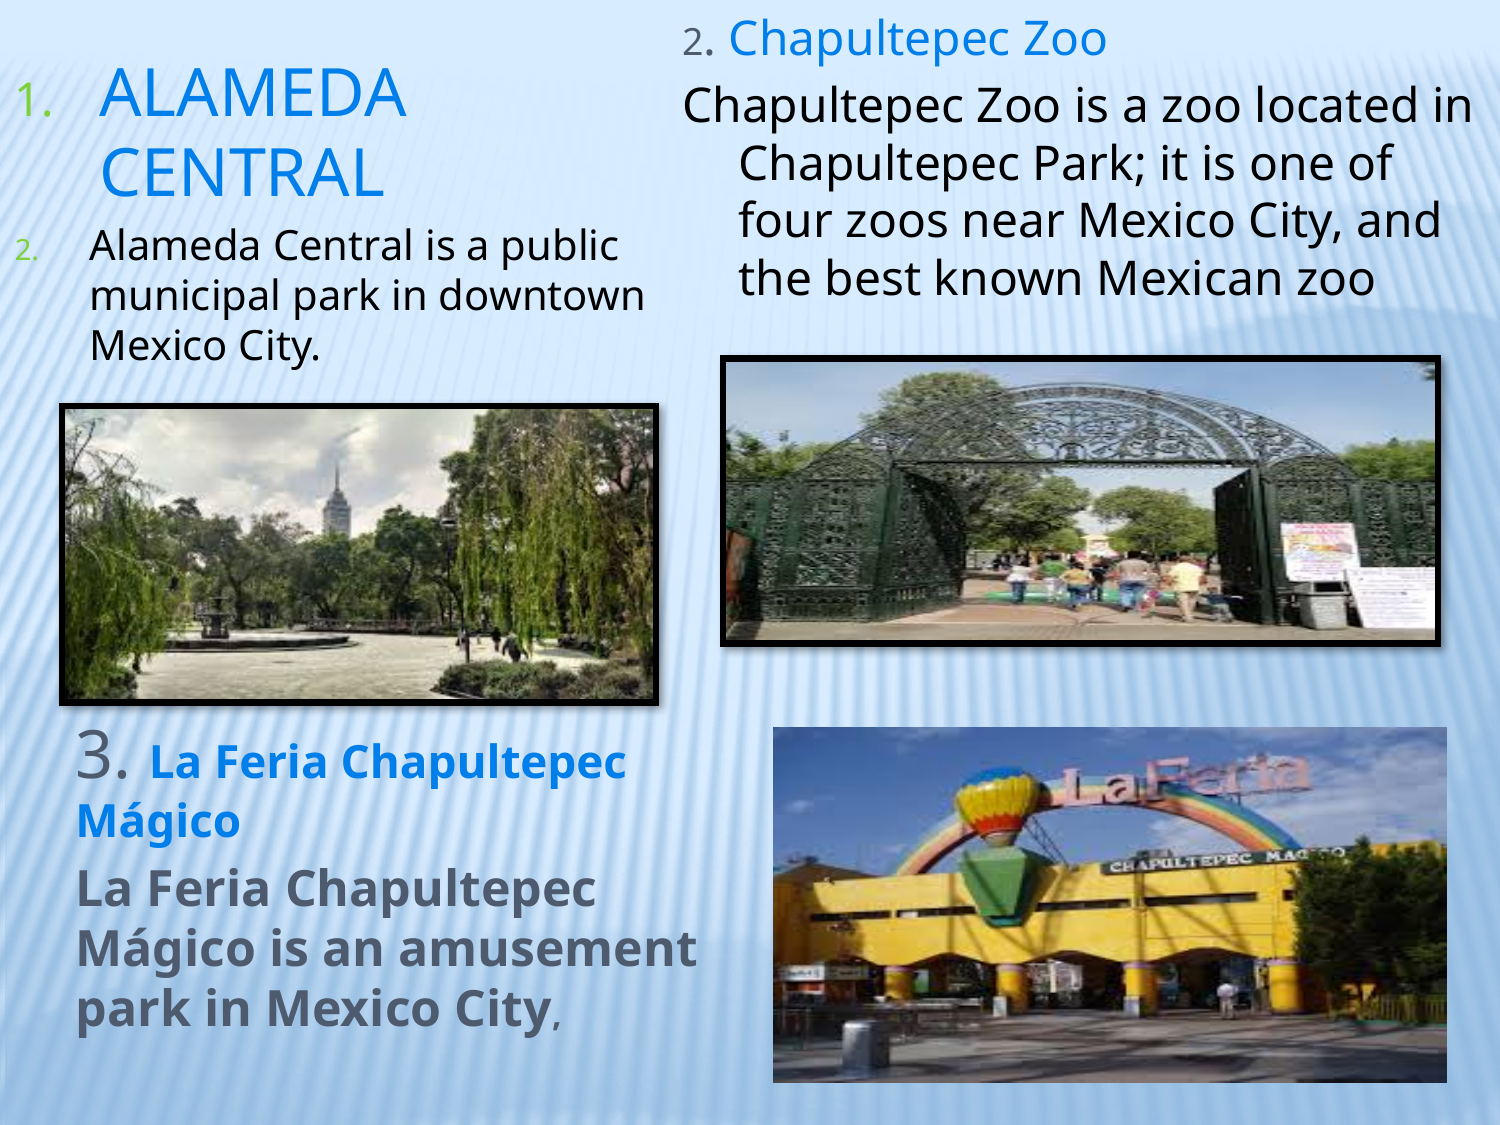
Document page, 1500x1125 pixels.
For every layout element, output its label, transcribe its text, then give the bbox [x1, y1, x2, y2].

list 2. Chapultepec Zoo Chapultepec Zoo is a zoo located in Chapultepec Park; it is one of four zoos near Mexico City, and the best known Mexican zoo [667, 0, 1500, 516]
picture [64, 408, 654, 700]
picture [726, 361, 1435, 641]
list ALAMEDA CENTRAL Alameda Central is a public municipal park in downtown Mexico City. [0, 42, 667, 409]
list 3. La Feria Chapultepec Mágico La Feria Chapultepec Mágico is an amusement park in Mexico City, [53, 704, 715, 1067]
picture [773, 727, 1448, 1083]
